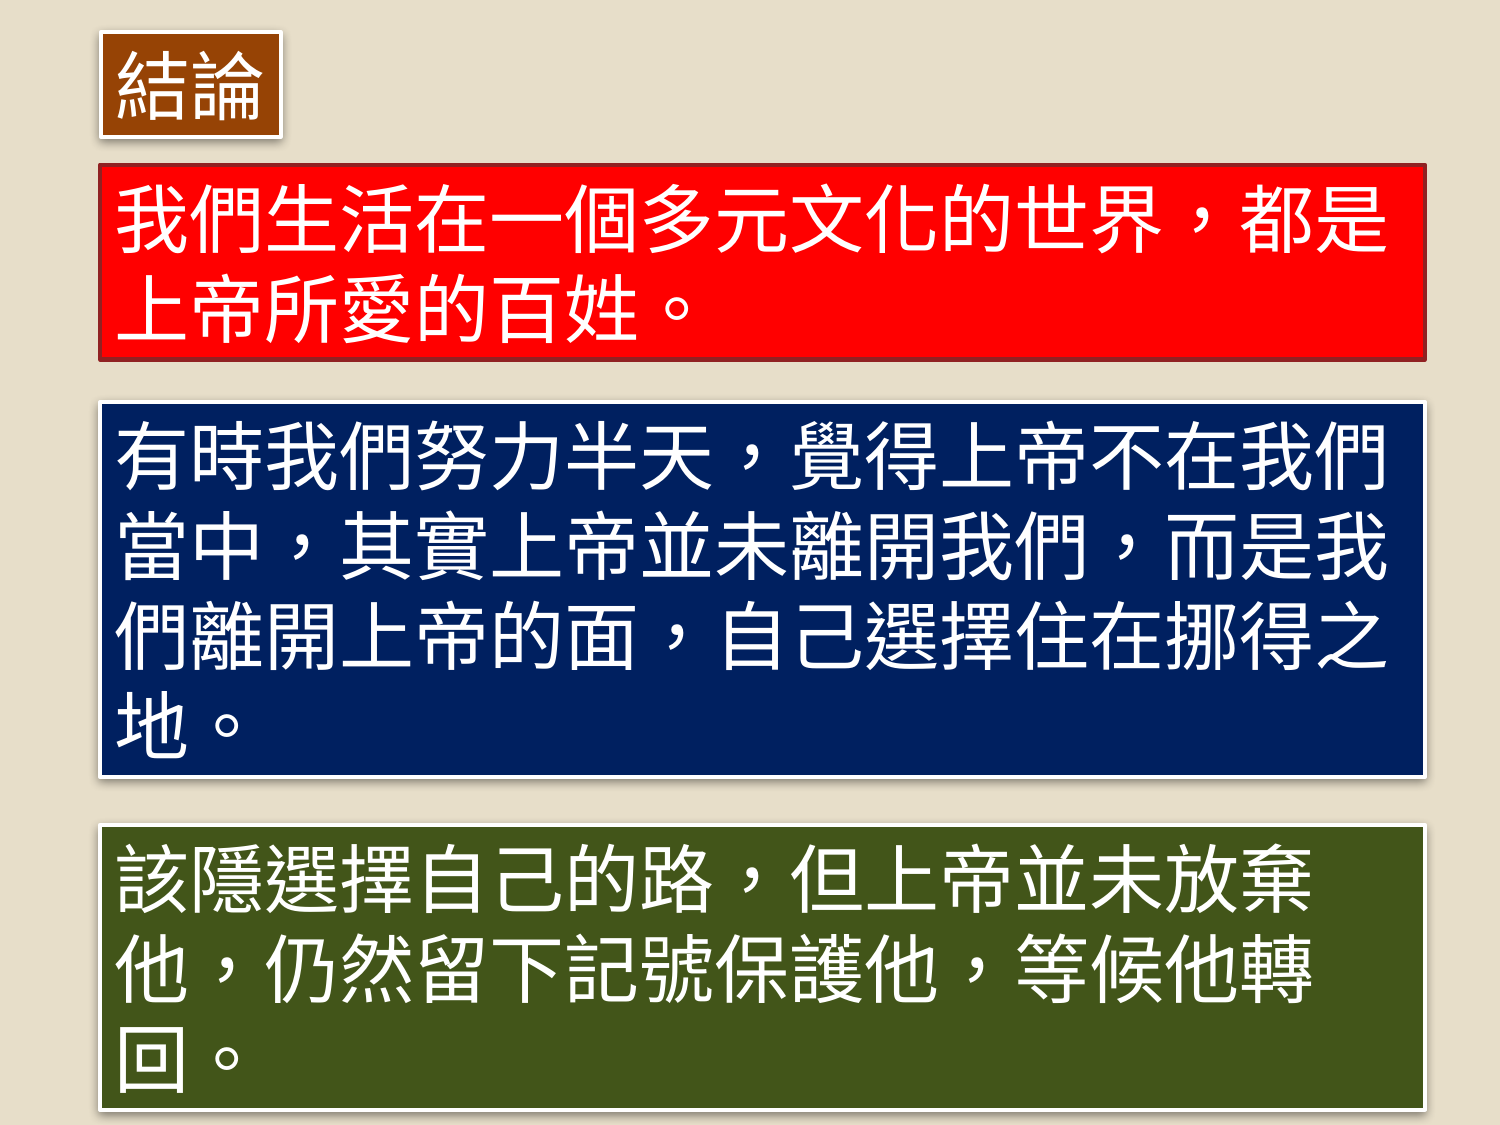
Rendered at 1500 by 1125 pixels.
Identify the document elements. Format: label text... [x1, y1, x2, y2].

text_box 有時我們努力半天，覺得上帝不在我們當中，其實上帝並未離開我們，而是我們離開上帝的面，自己選擇住在挪得之地。 [98, 400, 1427, 779]
text_box 結論 [99, 30, 283, 139]
text_box 我們生活在一個多元文化的世界，都是上帝所愛的百姓。 [98, 163, 1427, 362]
text_box 該隱選擇自己的路，但上帝並未放棄他，仍然留下記號保護他，等候他轉回。 [98, 823, 1427, 1112]
